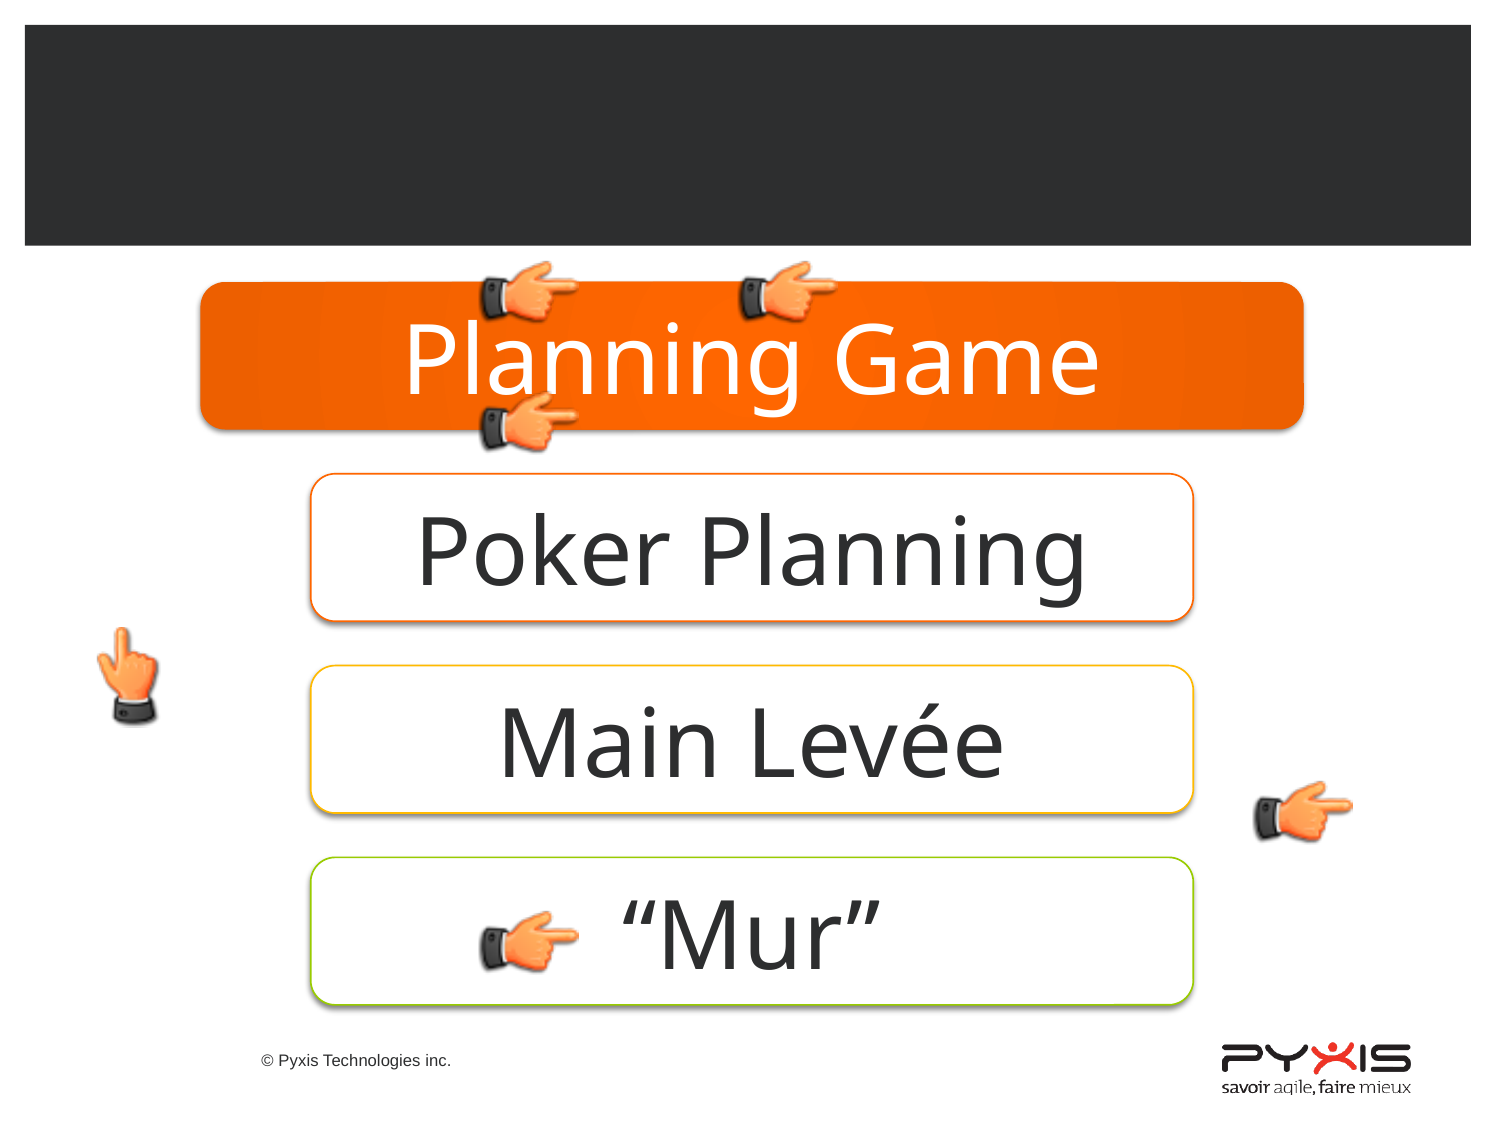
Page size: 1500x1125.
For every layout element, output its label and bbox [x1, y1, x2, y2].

picture [79, 627, 180, 729]
picture [1252, 762, 1353, 864]
picture [477, 373, 579, 474]
picture [477, 243, 579, 344]
list [62, 281, 1442, 1006]
picture [1222, 1042, 1411, 1095]
picture [737, 243, 838, 344]
picture [477, 892, 579, 994]
